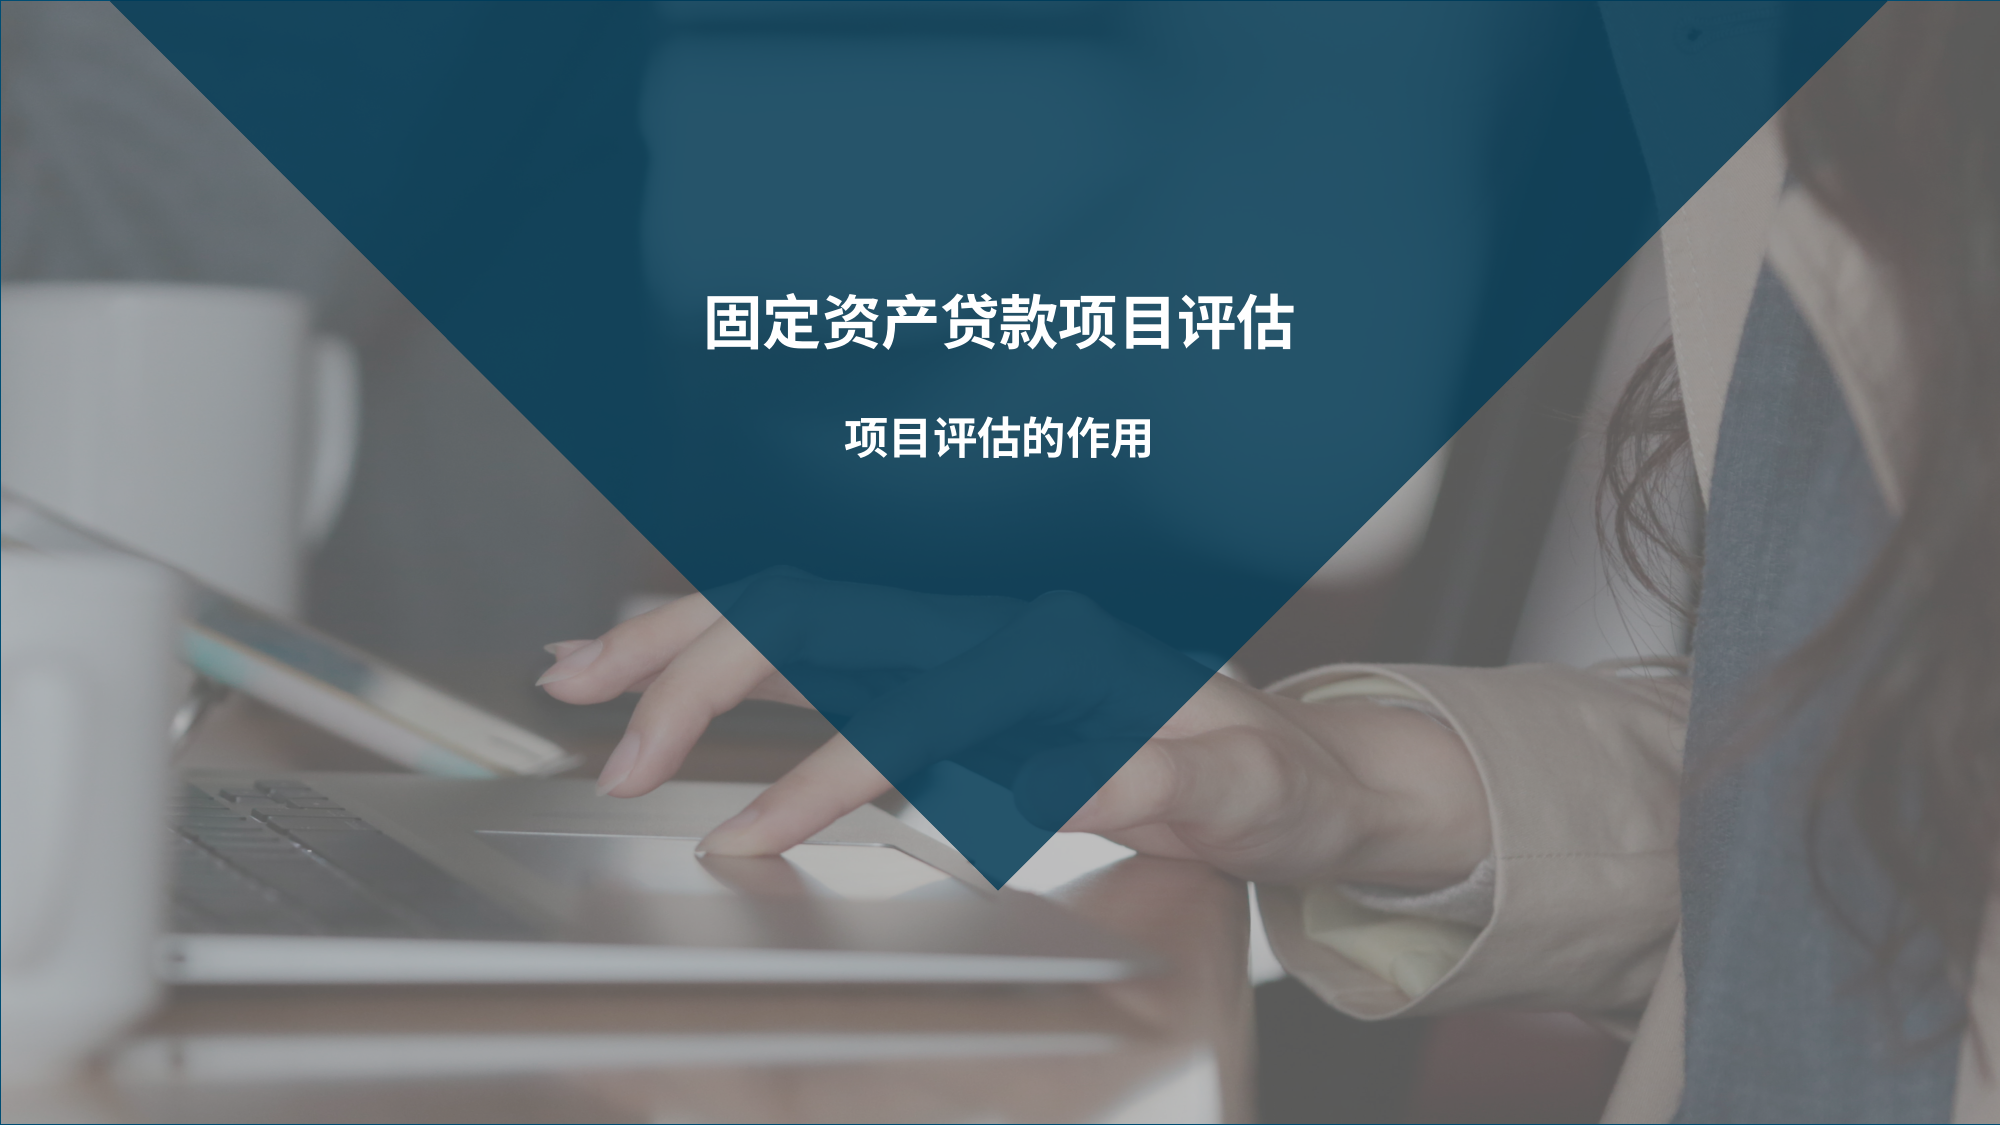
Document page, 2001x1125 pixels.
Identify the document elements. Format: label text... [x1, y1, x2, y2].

text_box [579, 471, 1418, 891]
text_box 固定资产贷款项目评估 项目评估的作用 [555, 206, 1445, 471]
text_box [0, 0, 2000, 1125]
text_box [109, 0, 1888, 447]
